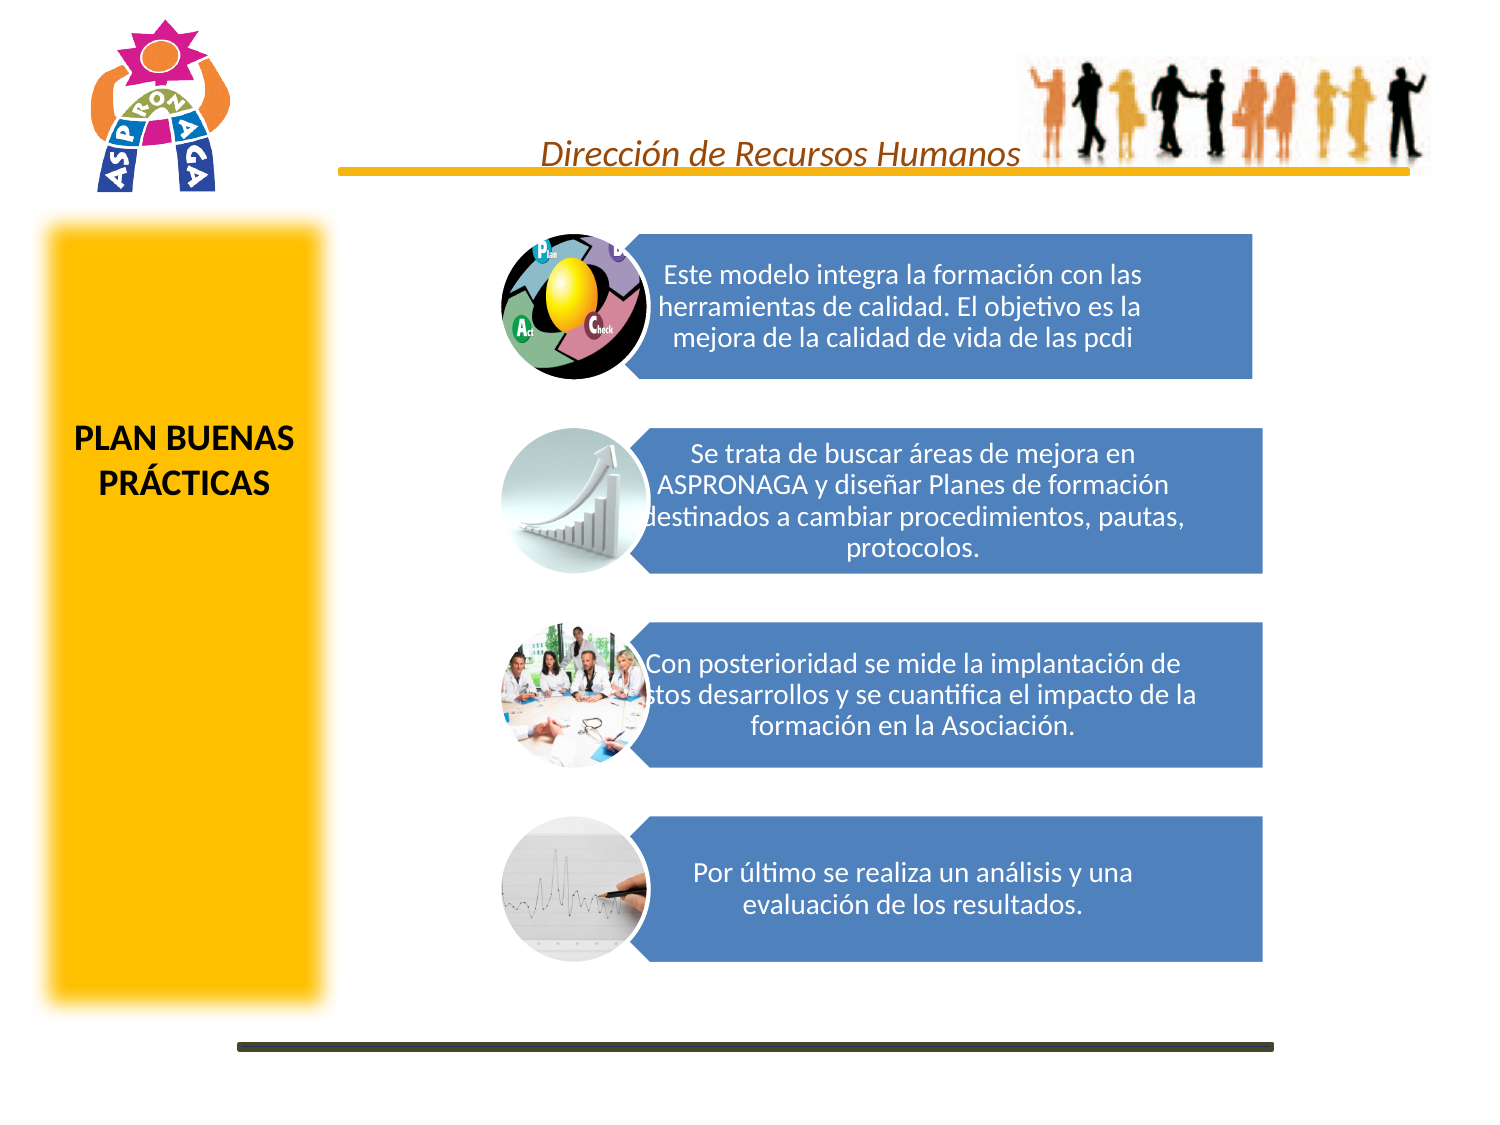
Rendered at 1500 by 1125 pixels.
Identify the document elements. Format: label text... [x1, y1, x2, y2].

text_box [362, 231, 1402, 965]
picture [88, 15, 241, 198]
text_box PLAN BUENAS PRÁCTICAS [65, 241, 307, 988]
text_box [237, 1042, 1274, 1052]
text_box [246, 54, 1500, 183]
